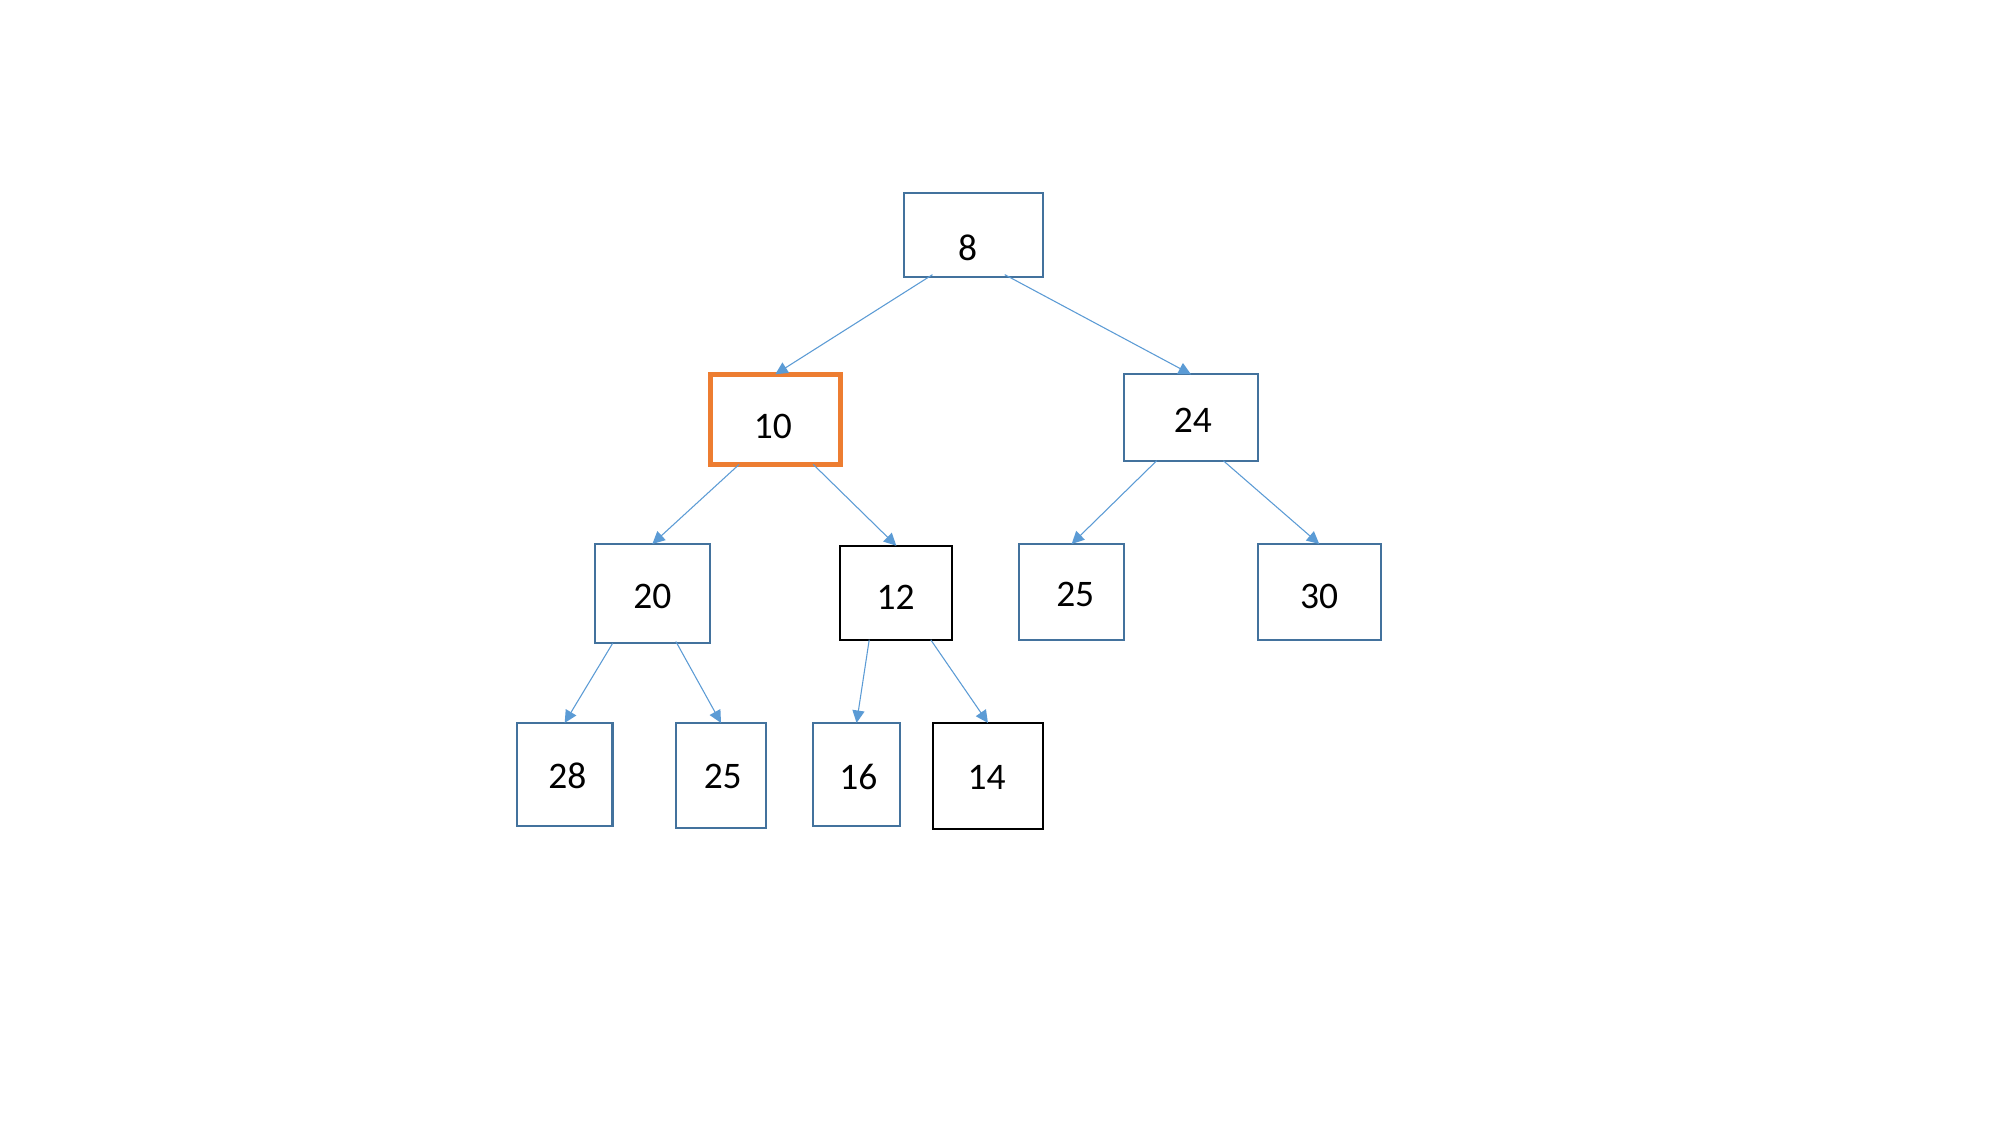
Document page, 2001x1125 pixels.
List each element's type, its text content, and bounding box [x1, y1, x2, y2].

text_box 14 [952, 744, 1021, 805]
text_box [675, 641, 722, 723]
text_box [1071, 460, 1157, 544]
text_box [903, 192, 1044, 278]
text_box [1018, 543, 1125, 641]
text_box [652, 464, 740, 544]
text_box 30 [1285, 563, 1354, 624]
text_box 25 [1041, 561, 1110, 622]
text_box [930, 639, 988, 723]
text_box [812, 722, 901, 827]
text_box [775, 274, 933, 375]
text_box [516, 722, 614, 827]
text_box 8 [958, 216, 966, 276]
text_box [813, 464, 897, 546]
text_box 10 [739, 393, 828, 454]
text_box 28 [533, 744, 602, 804]
text_box [932, 722, 1044, 830]
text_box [564, 643, 613, 723]
text_box [1123, 373, 1259, 462]
text_box 16 [824, 744, 893, 805]
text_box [1223, 460, 1320, 544]
text_box [839, 545, 953, 641]
text_box 24 [1158, 387, 1227, 447]
text_box [675, 722, 767, 829]
text_box [594, 543, 711, 644]
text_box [1004, 274, 1191, 375]
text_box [856, 639, 870, 723]
text_box 25 [689, 743, 757, 804]
text_box [1257, 543, 1382, 641]
text_box 20 [618, 563, 687, 624]
text_box [709, 373, 841, 465]
text_box 12 [861, 564, 930, 625]
